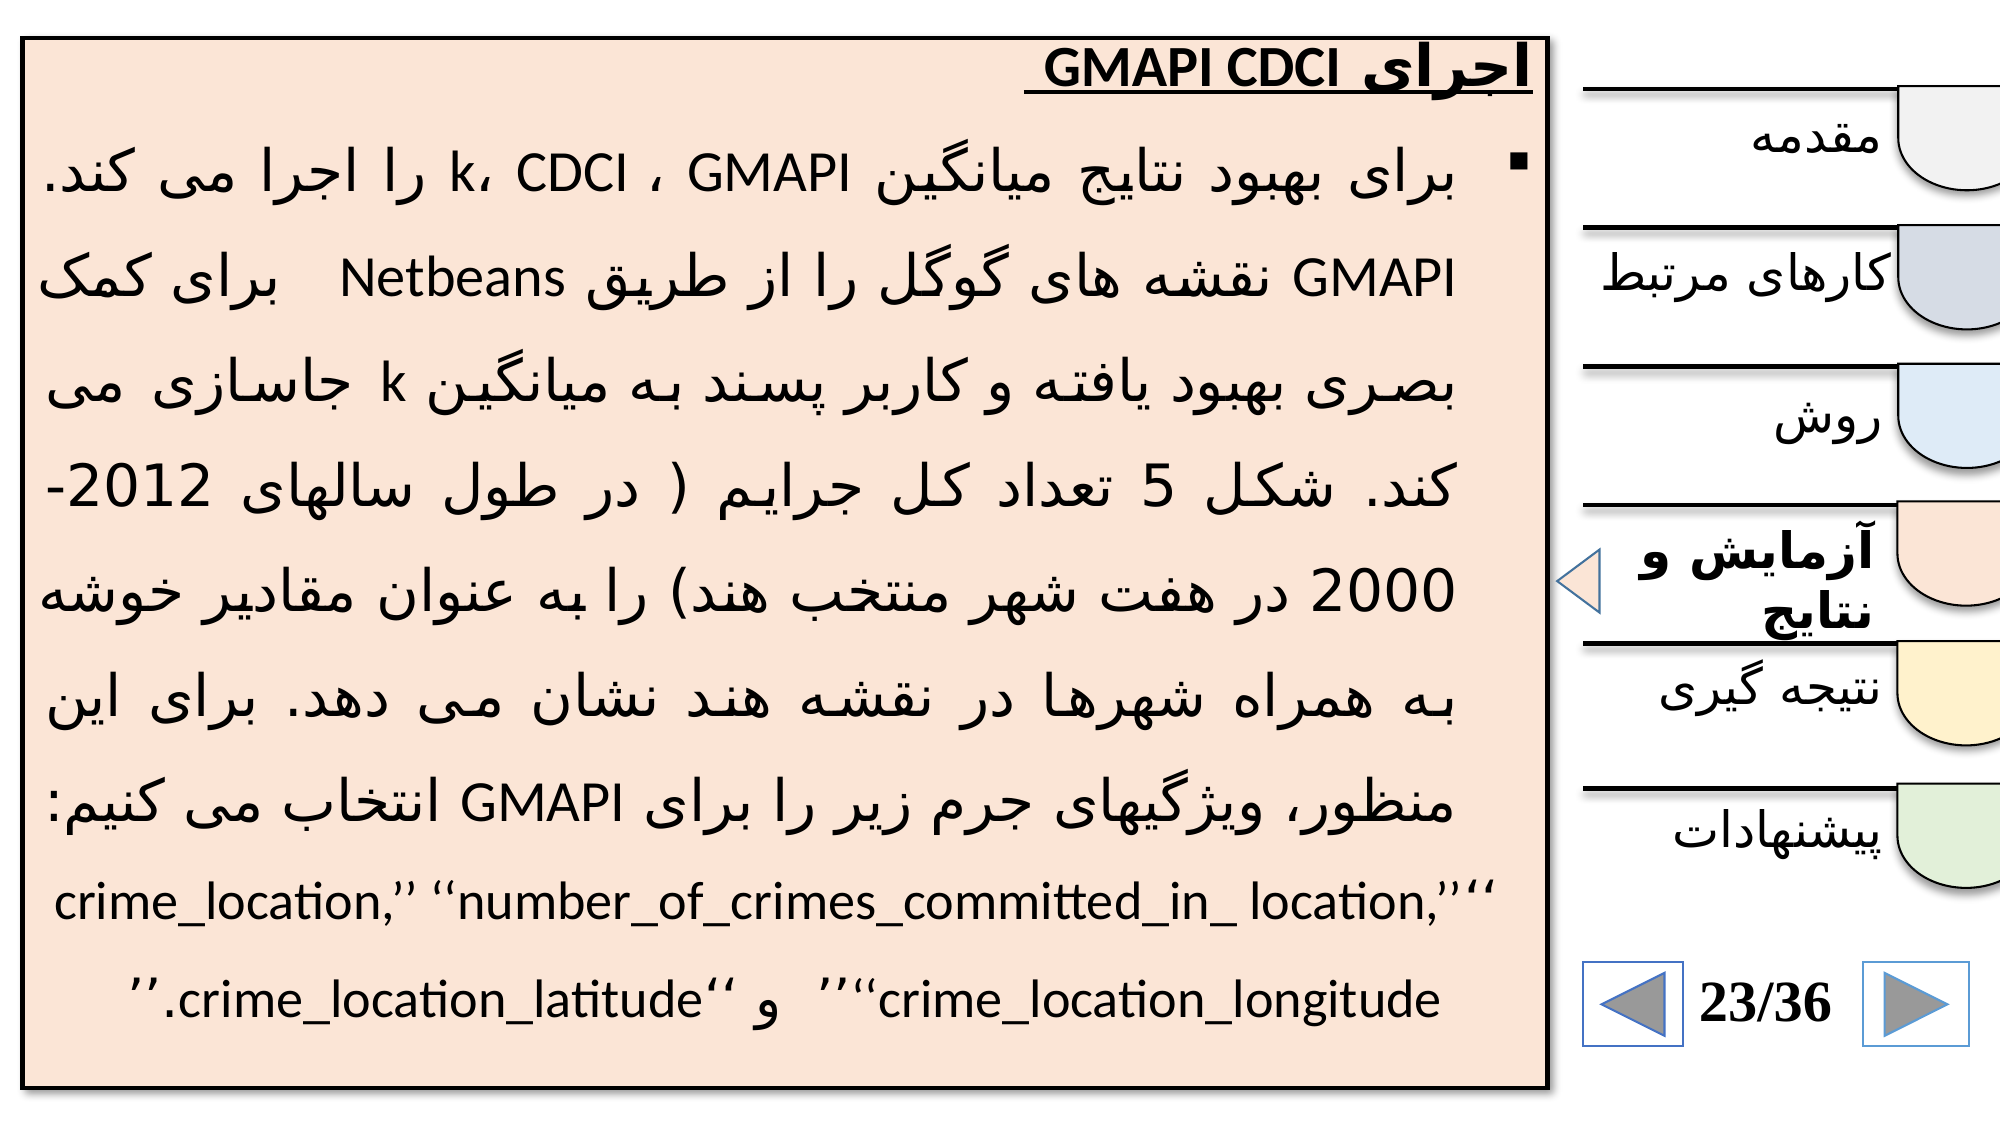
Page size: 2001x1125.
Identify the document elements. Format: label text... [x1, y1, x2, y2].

text_box پیشنهادات [1593, 789, 1898, 865]
text_box مقدمه [1639, 95, 1898, 170]
text_box [1897, 362, 2000, 366]
text_box آزمایش و نتایج [1599, 511, 1889, 641]
text_box [1896, 782, 2000, 788]
text_box روش [1607, 375, 1898, 451]
text_box اجرای GMAPI CDCI برای بهبود نتایج میانگین k، CDCI ، GMAPI را اجرا می کند. GMAPI نقشه های گوگل را از طریق Netbeans برای کمک بصری بهبود یافته و کاربر پسند به میانگین k جاسازی می کند. شکل 5 تعداد کل جرایم ( در طول سالهای 2012- 2000 در هفت شهر منتخب هند) را به عنوان مقادیر خوشه به همراه شهرها در نقشه هند نشان می دهد. برای این منظور، ویژگیهای جرم زیر را برای GMAPI انتخاب می کنیم: ‘‘crime_location,’’ ‘‘number_of_crimes_committed_in_ location,’’ ‘‘crime_location_longitude’’ و ‘‘crime_location_latitude.’’ [22, 37, 1548, 1089]
text_box [1898, 789, 2000, 889]
text_box [1582, 961, 1684, 1047]
text_box [1897, 90, 2000, 192]
text_box نتیجه گیری [1565, 647, 1898, 723]
text_box [1896, 506, 2000, 607]
text_box [1896, 500, 2000, 505]
text_box [1862, 961, 1970, 1047]
text_box [1897, 228, 2000, 331]
text_box [1555, 547, 1601, 615]
text_box 23/36 [1683, 955, 1849, 1041]
text_box کارهای مرتبط [1575, 233, 1906, 309]
text_box [1897, 367, 2000, 469]
text_box [1896, 644, 2000, 747]
